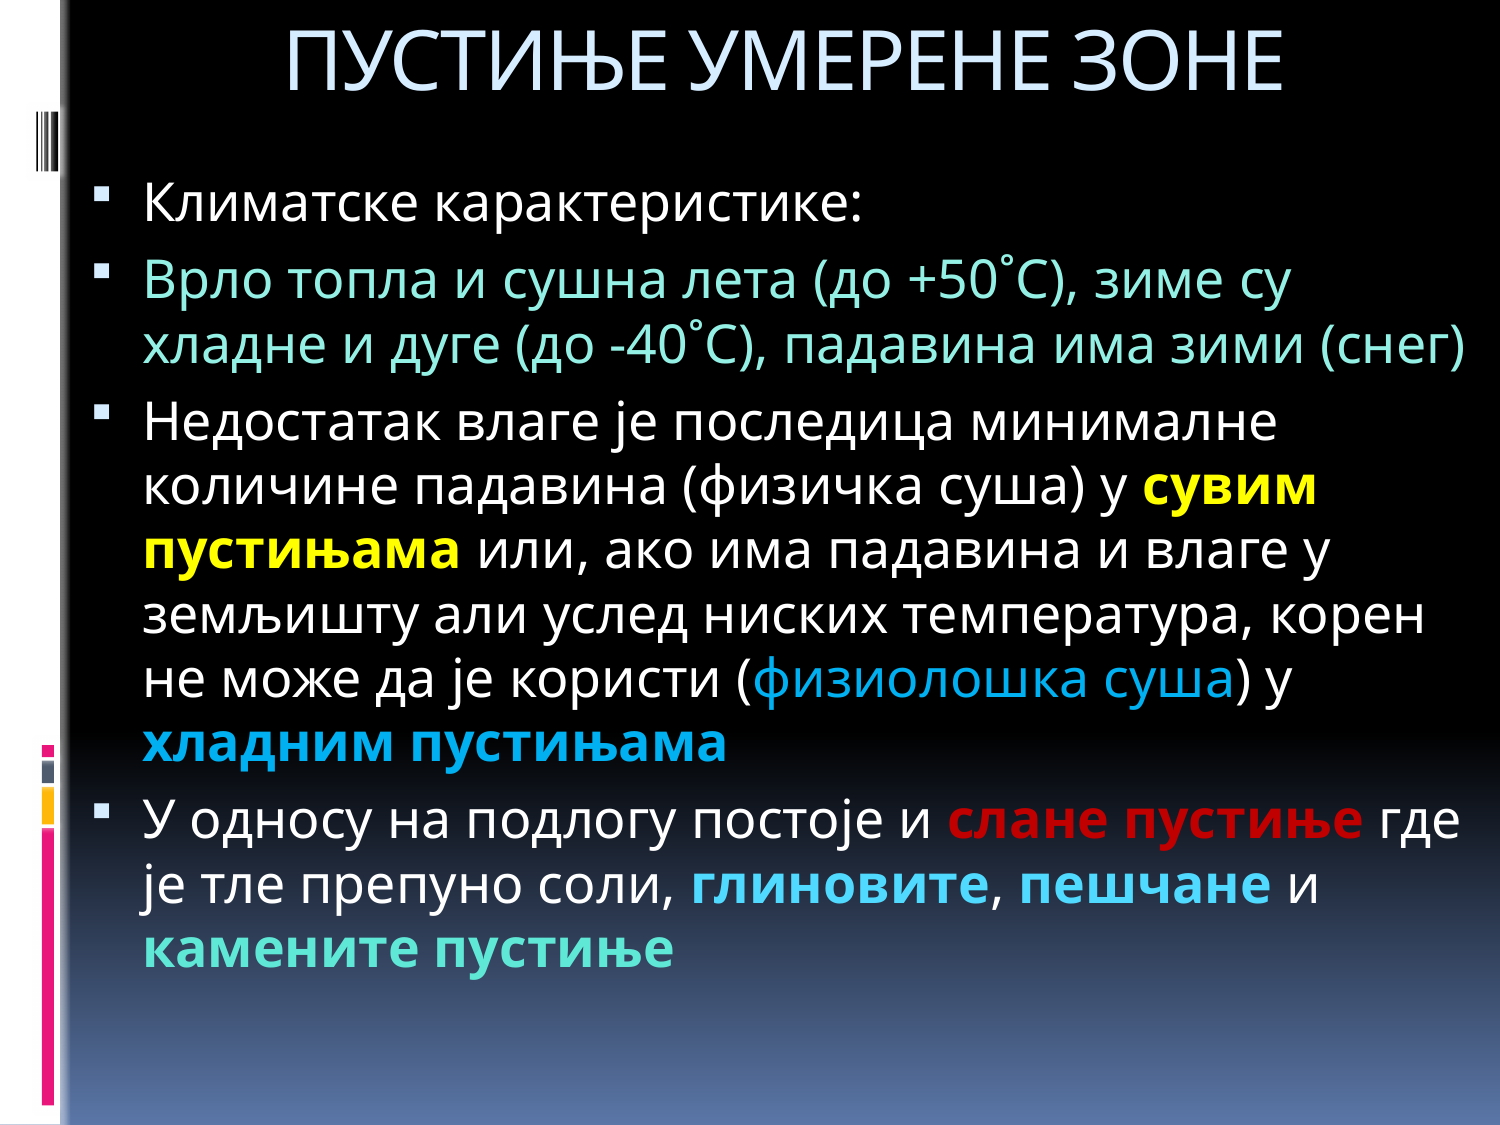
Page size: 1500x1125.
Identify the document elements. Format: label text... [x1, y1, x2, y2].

title ПУСТИЊЕ УМЕРЕНЕ ЗОНЕ [147, 0, 1423, 150]
list Климатске карактеристике: Врло топла и сушна лета (до +50˚С), зиме су хладне и дуге (до -40˚С), падавина има зими (снег) Недостатак влаге је последица минималне количине падавина (физичка суша) у сувим пустињама или, ако има падавина и влаге у земљишту али услед ниских температура, корен не може да је користи (физиолошка суша) у хладним пустињама У односу на подлогу постоје и слане пустиње где је тле препуно соли, глиновите, пешчане и камените пустиње [64, 160, 1500, 1043]
